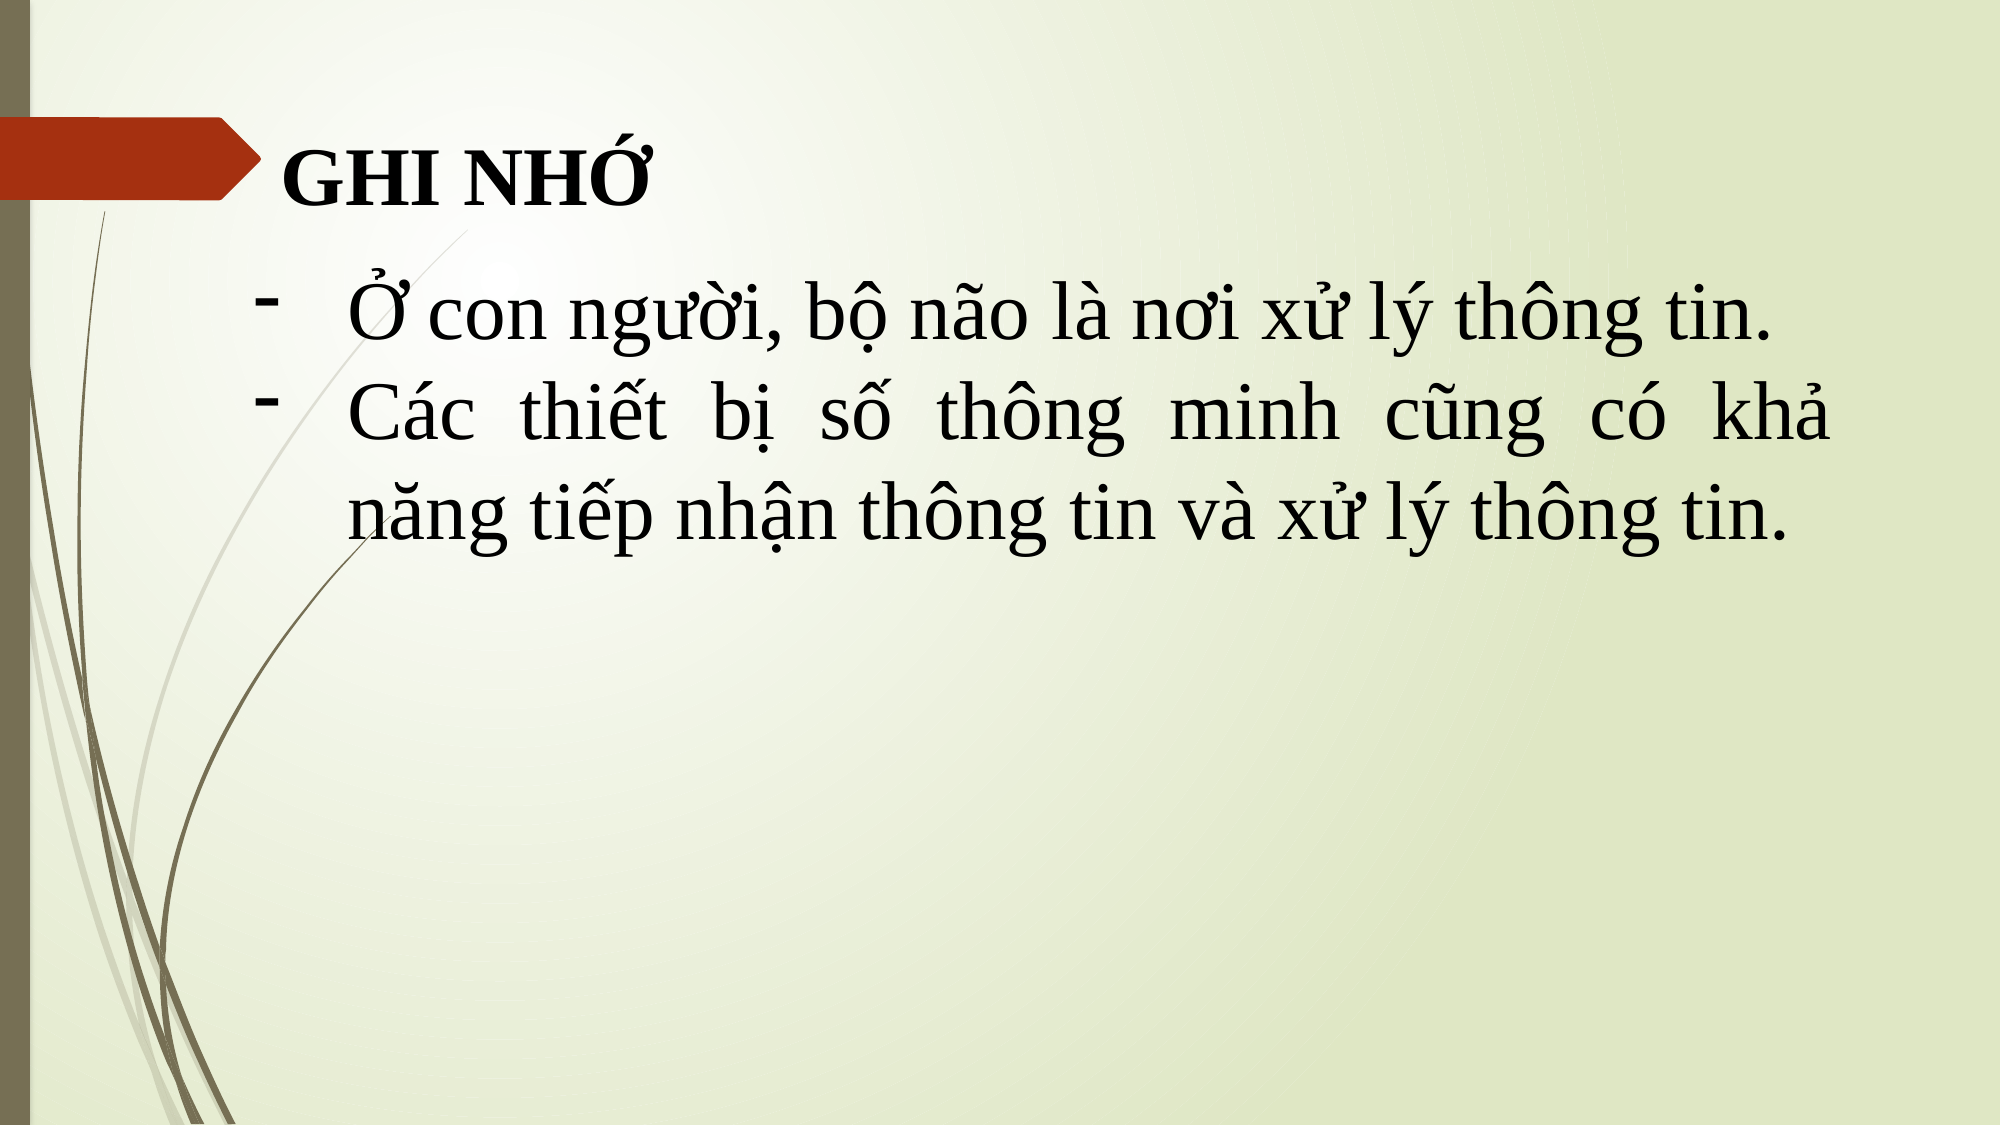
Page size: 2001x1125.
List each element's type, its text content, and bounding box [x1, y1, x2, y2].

text_box GHI NHỚ [265, 115, 879, 230]
text_box Ở con người, bộ não là nơi xử lý thông tin. Các thiết bị số thông minh cũng có khả năng tiếp nhận thông tin và xử lý thông tin. [238, 249, 1849, 564]
